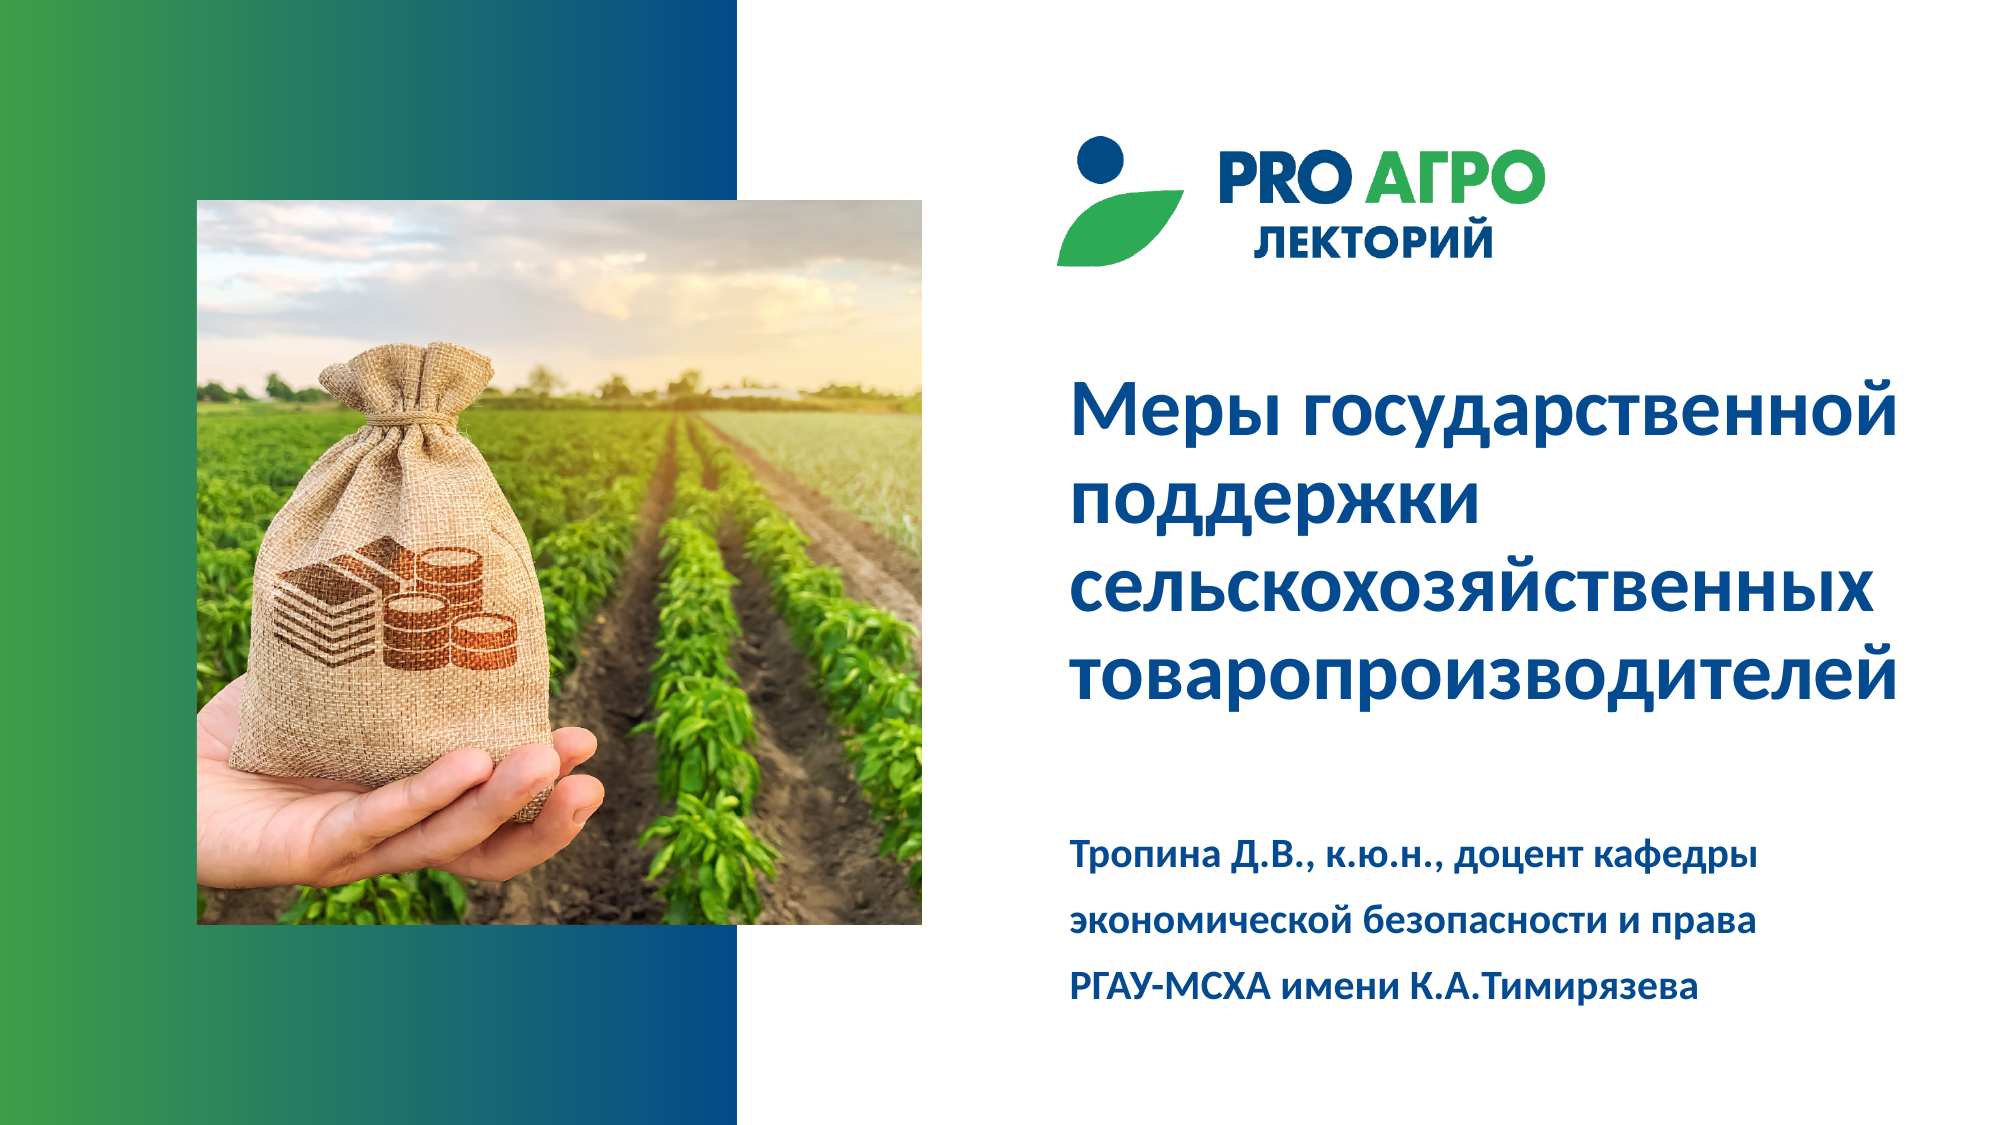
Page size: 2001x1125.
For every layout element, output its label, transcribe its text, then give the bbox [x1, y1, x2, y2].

title Меры государственной поддержки сельскохозяйственных товаропроизводителей [1054, 345, 1917, 737]
subtitle Тропина Д.В., к.ю.н., доцент кафедры экономической безопасности и права РГАУ-МСХА имени К.А.Тимирязева [1054, 823, 1793, 1027]
picture [1057, 136, 1545, 267]
picture [0, 0, 922, 1125]
